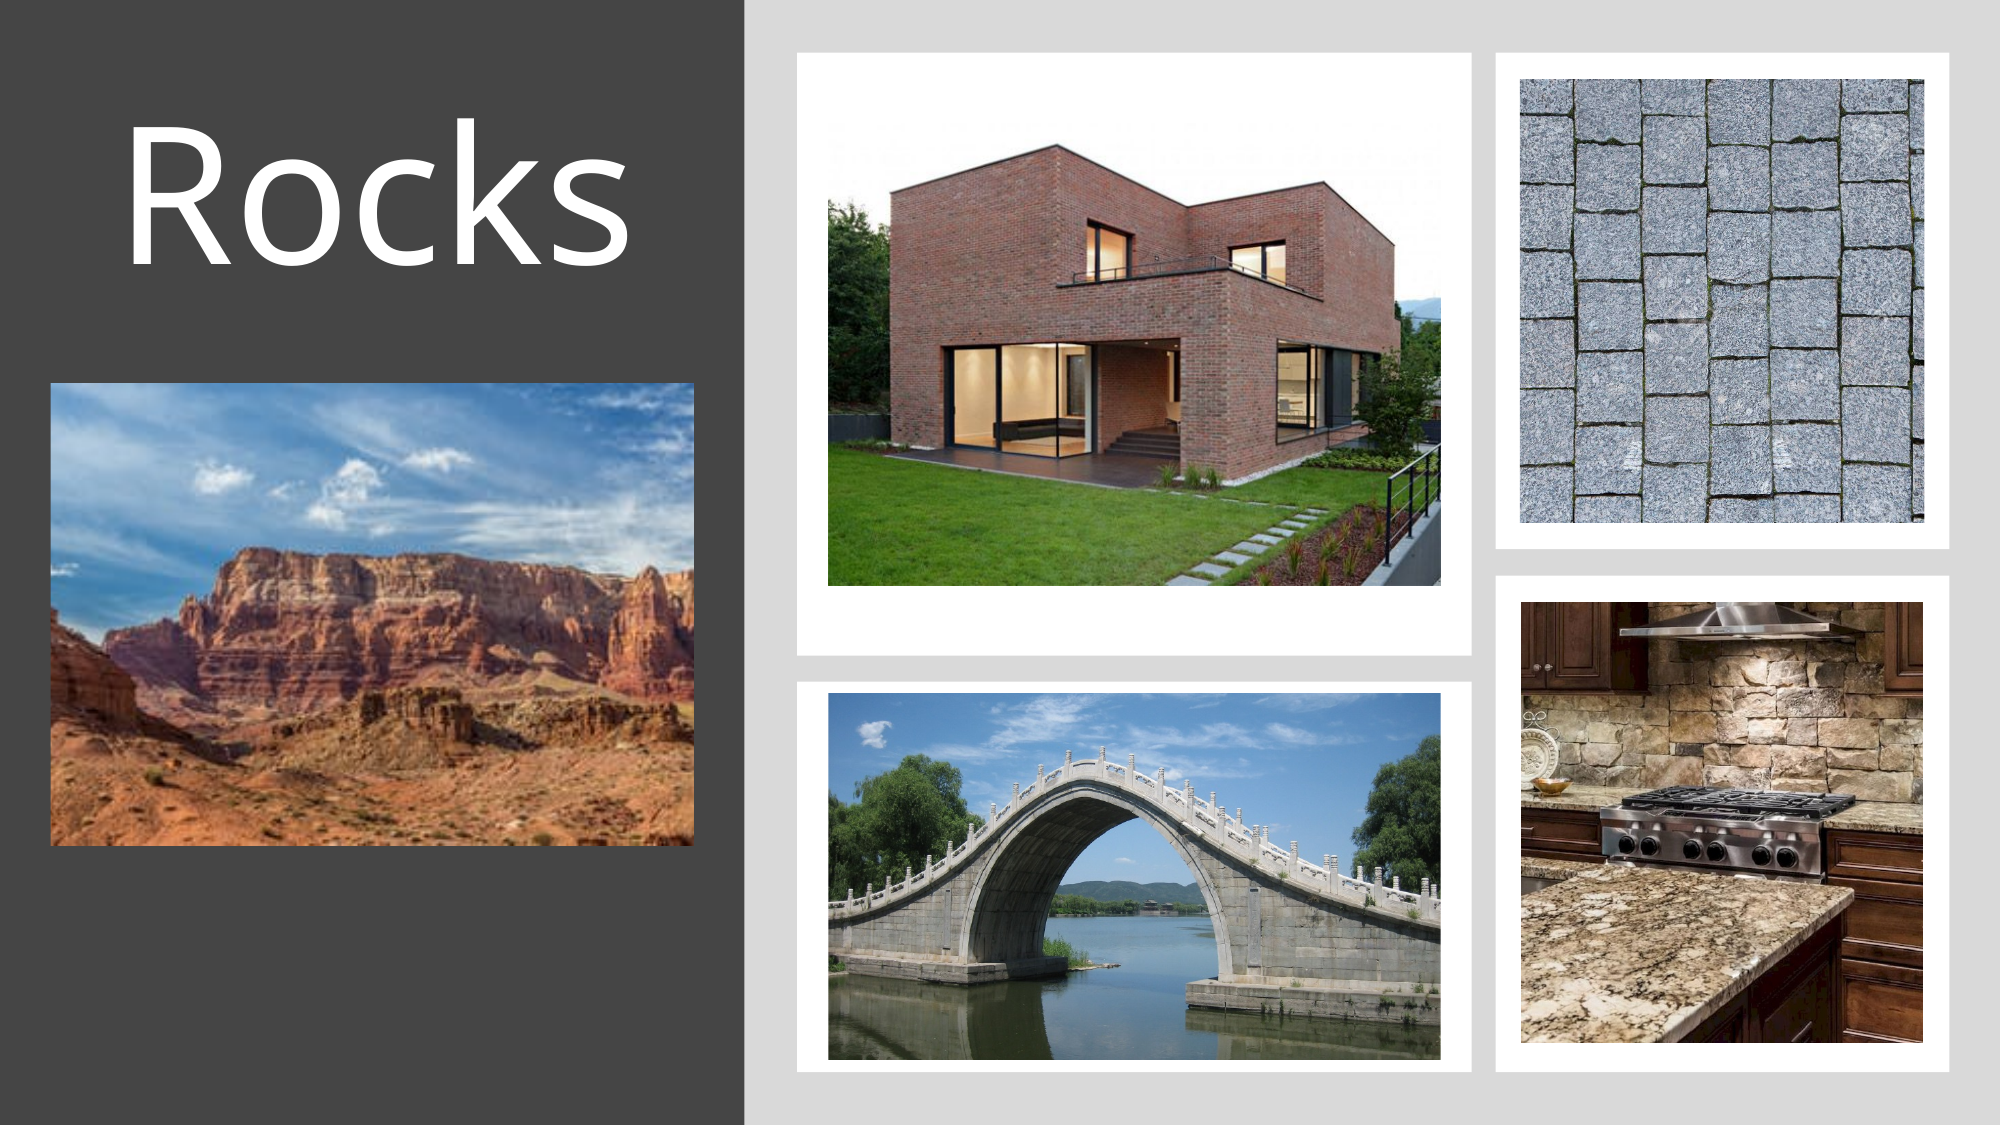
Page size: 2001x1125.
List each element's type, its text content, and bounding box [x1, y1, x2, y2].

picture [828, 123, 1441, 586]
text_box [743, 0, 2000, 1125]
text_box [796, 681, 1473, 1073]
picture [1519, 79, 1925, 523]
picture [1521, 601, 1923, 1044]
picture [50, 383, 694, 846]
title Rocks [97, 67, 654, 338]
text_box [1495, 575, 1950, 1073]
text_box [1495, 52, 1950, 550]
picture [828, 693, 1441, 1060]
text_box [796, 52, 1473, 657]
